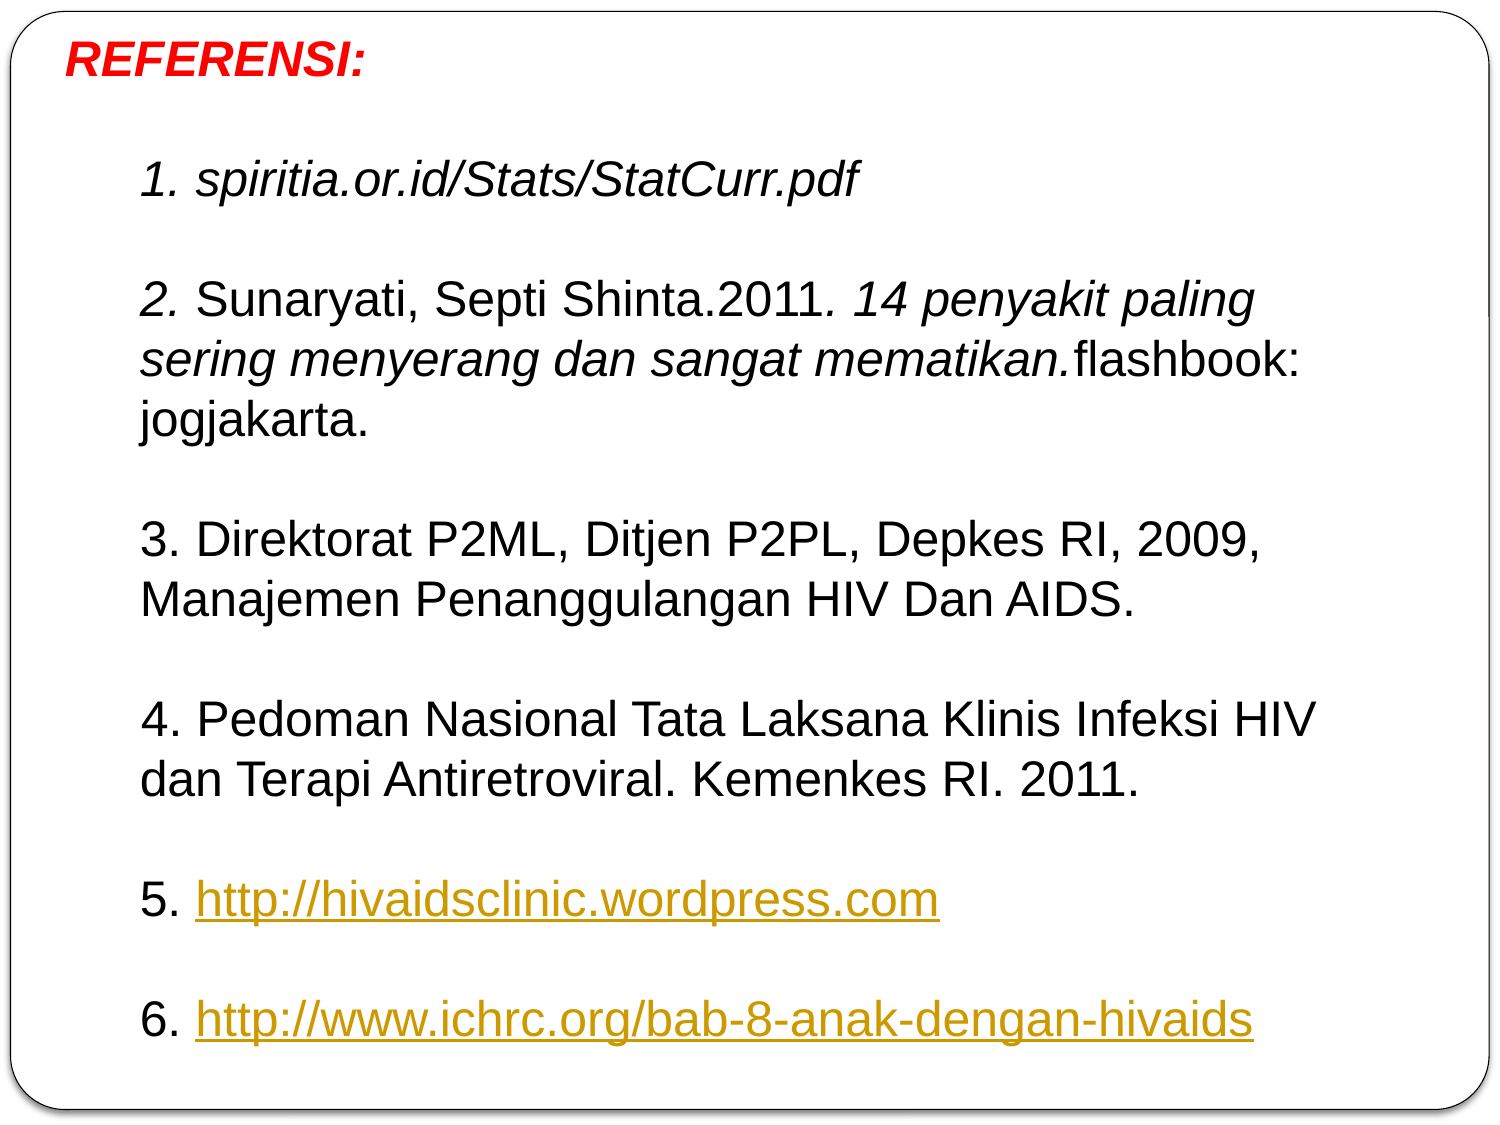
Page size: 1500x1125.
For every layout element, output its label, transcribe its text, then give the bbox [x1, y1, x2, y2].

text_box REFERENSI: 1. spiritia.or.id/Stats/StatCurr.pdf 2. Sunaryati, Septi Shinta.2011. 14 penyakit paling sering menyerang dan sangat mematikan.‎flashbook: jogjakarta. 3. Direktorat P2ML, Ditjen P2PL, Depkes RI, 2009, Manajemen Penanggulangan HIV Dan AIDS. 4. Pedoman Nasional Tata Laksana Klinis Infeksi HIV dan Terapi Antiretroviral. Kemenkes RI. 2011. 5. http://hivaidsclinic.wordpress.com 6. http://www.ichrc.org/bab-8-anak-dengan-hivaids [49, 19, 1388, 1114]
